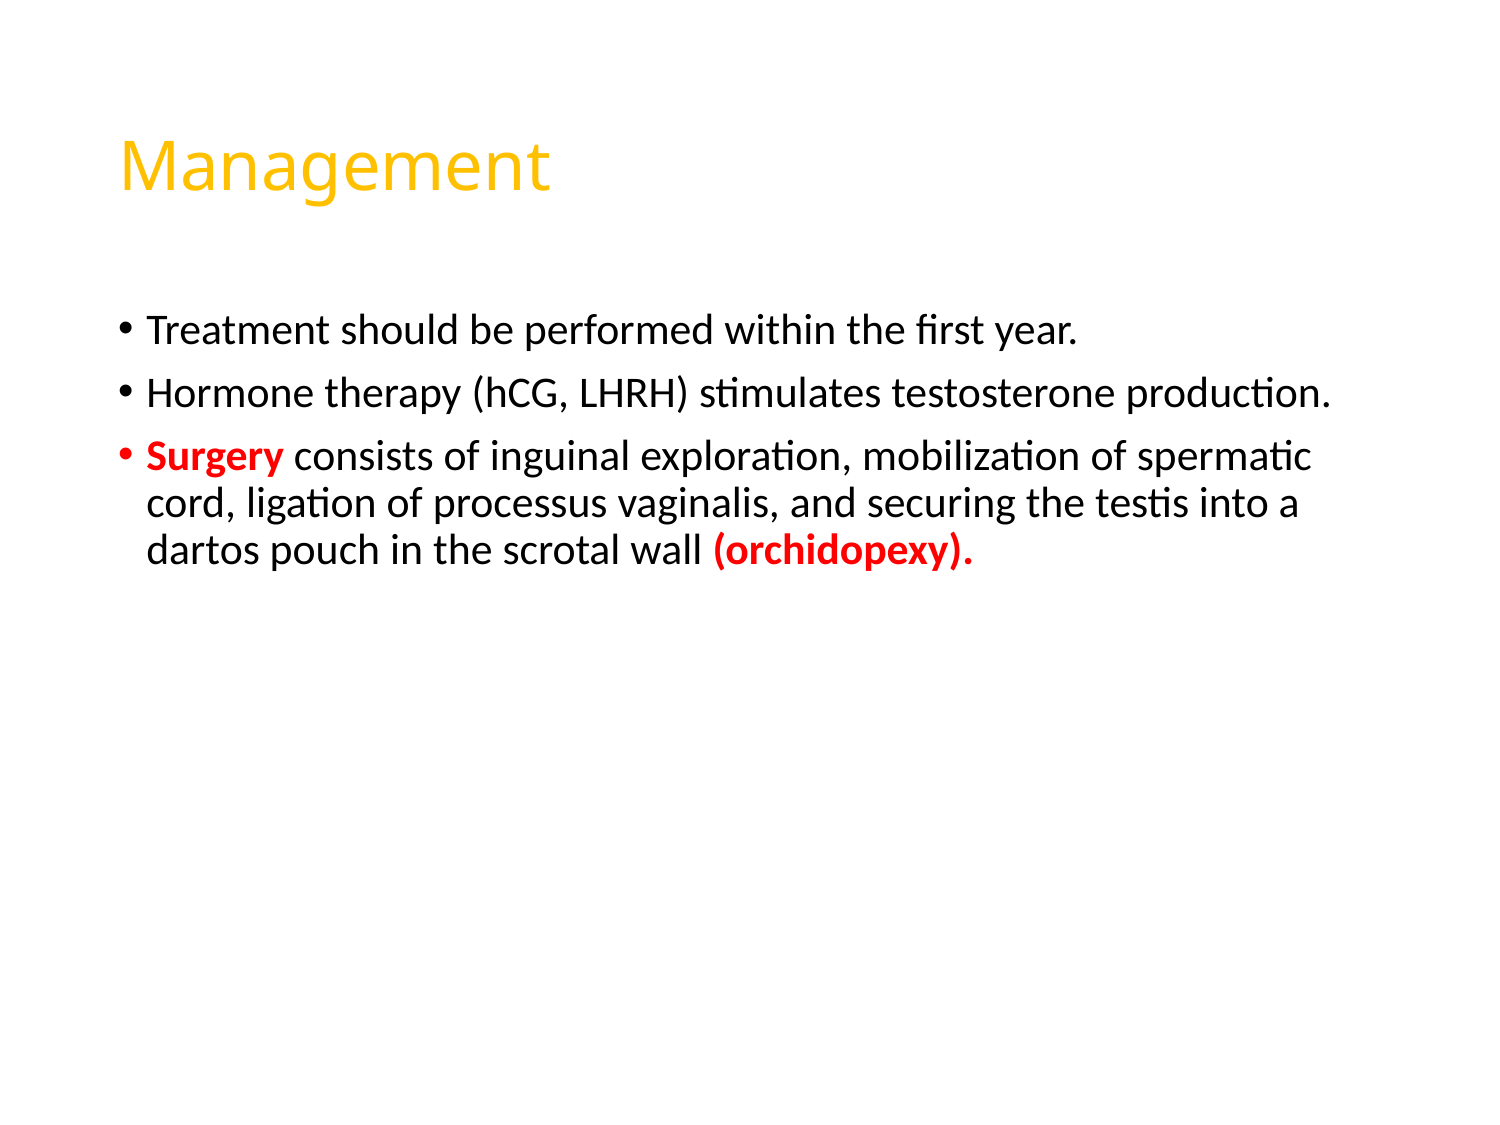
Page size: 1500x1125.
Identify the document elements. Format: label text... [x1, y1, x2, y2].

list Treatment should be performed within the first year. Hormone therapy (hCG, LHRH) stimulates testosterone production. Surgery consists of inguinal exploration, mobilization of spermatic cord, ligation of processus vaginalis, and securing the testis into a dartos pouch in the scrotal wall (orchidopexy). [103, 299, 1397, 1014]
title Management [103, 59, 1397, 278]
